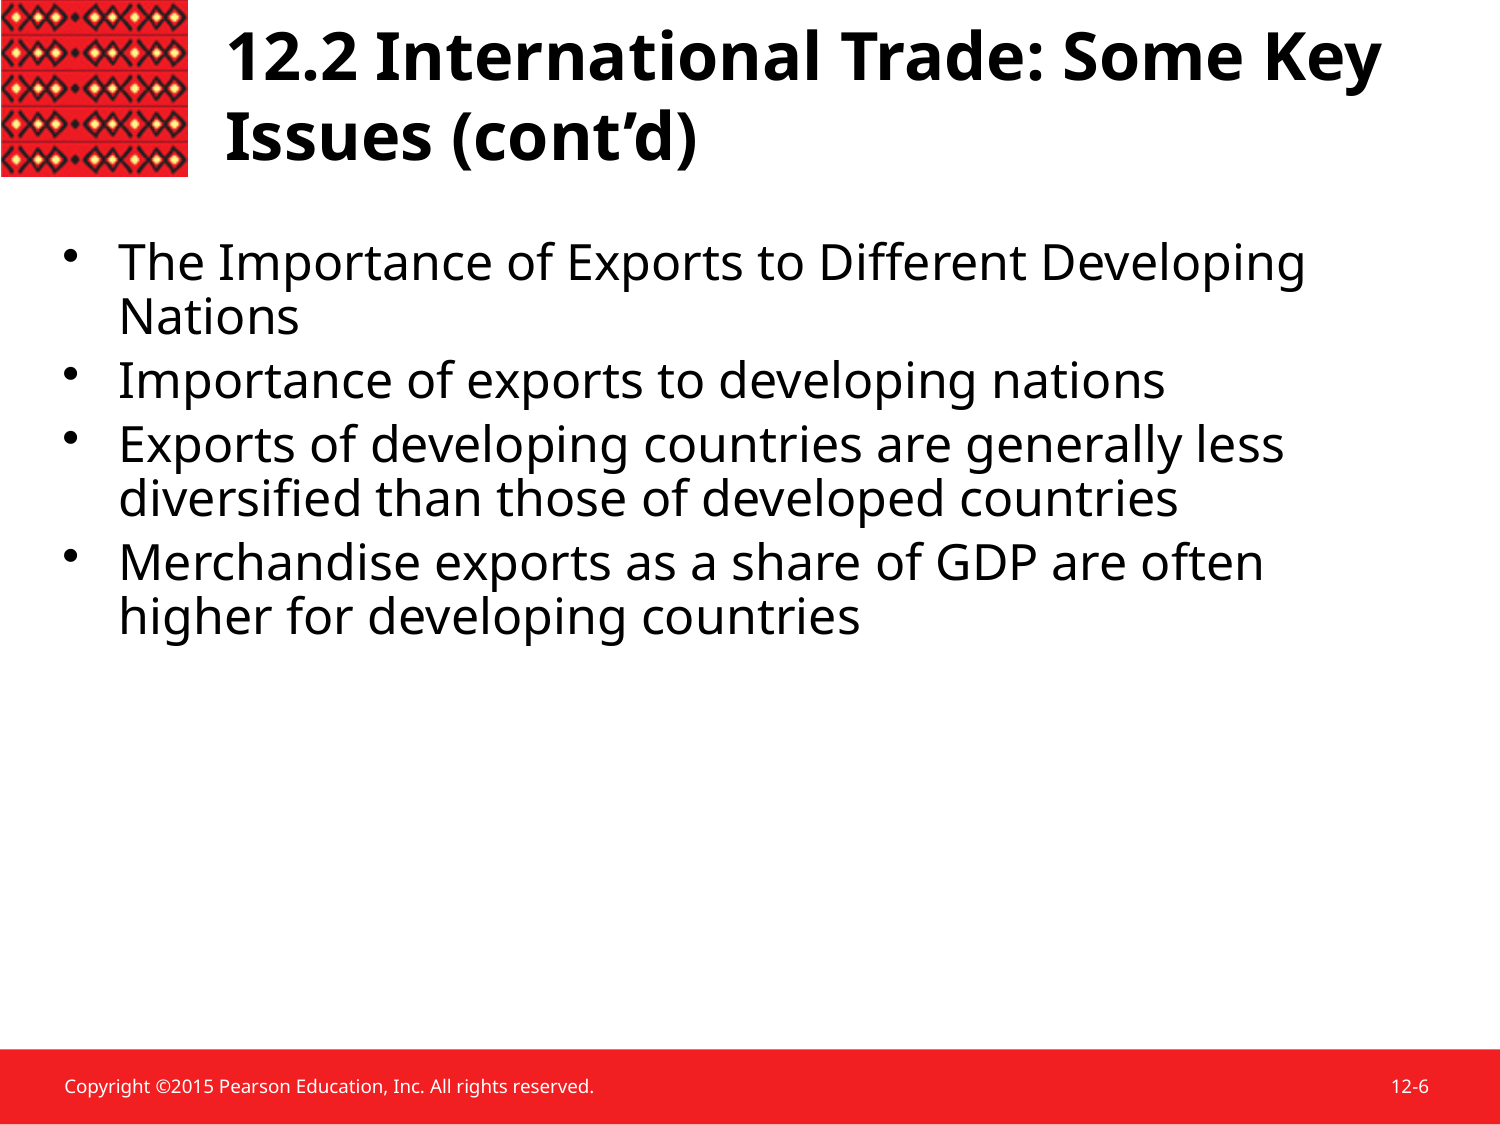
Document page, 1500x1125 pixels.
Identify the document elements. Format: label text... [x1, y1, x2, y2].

title 12.2 International Trade: Some Key Issues (cont’d) [225, 0, 1463, 188]
list The Importance of Exports to Different Developing Nations Importance of exports to developing nations Exports of developing countries are generally less diversified than those of developed countries Merchandise exports as a share of GDP are often higher for developing countries [62, 237, 1438, 1000]
picture [1, 0, 188, 177]
